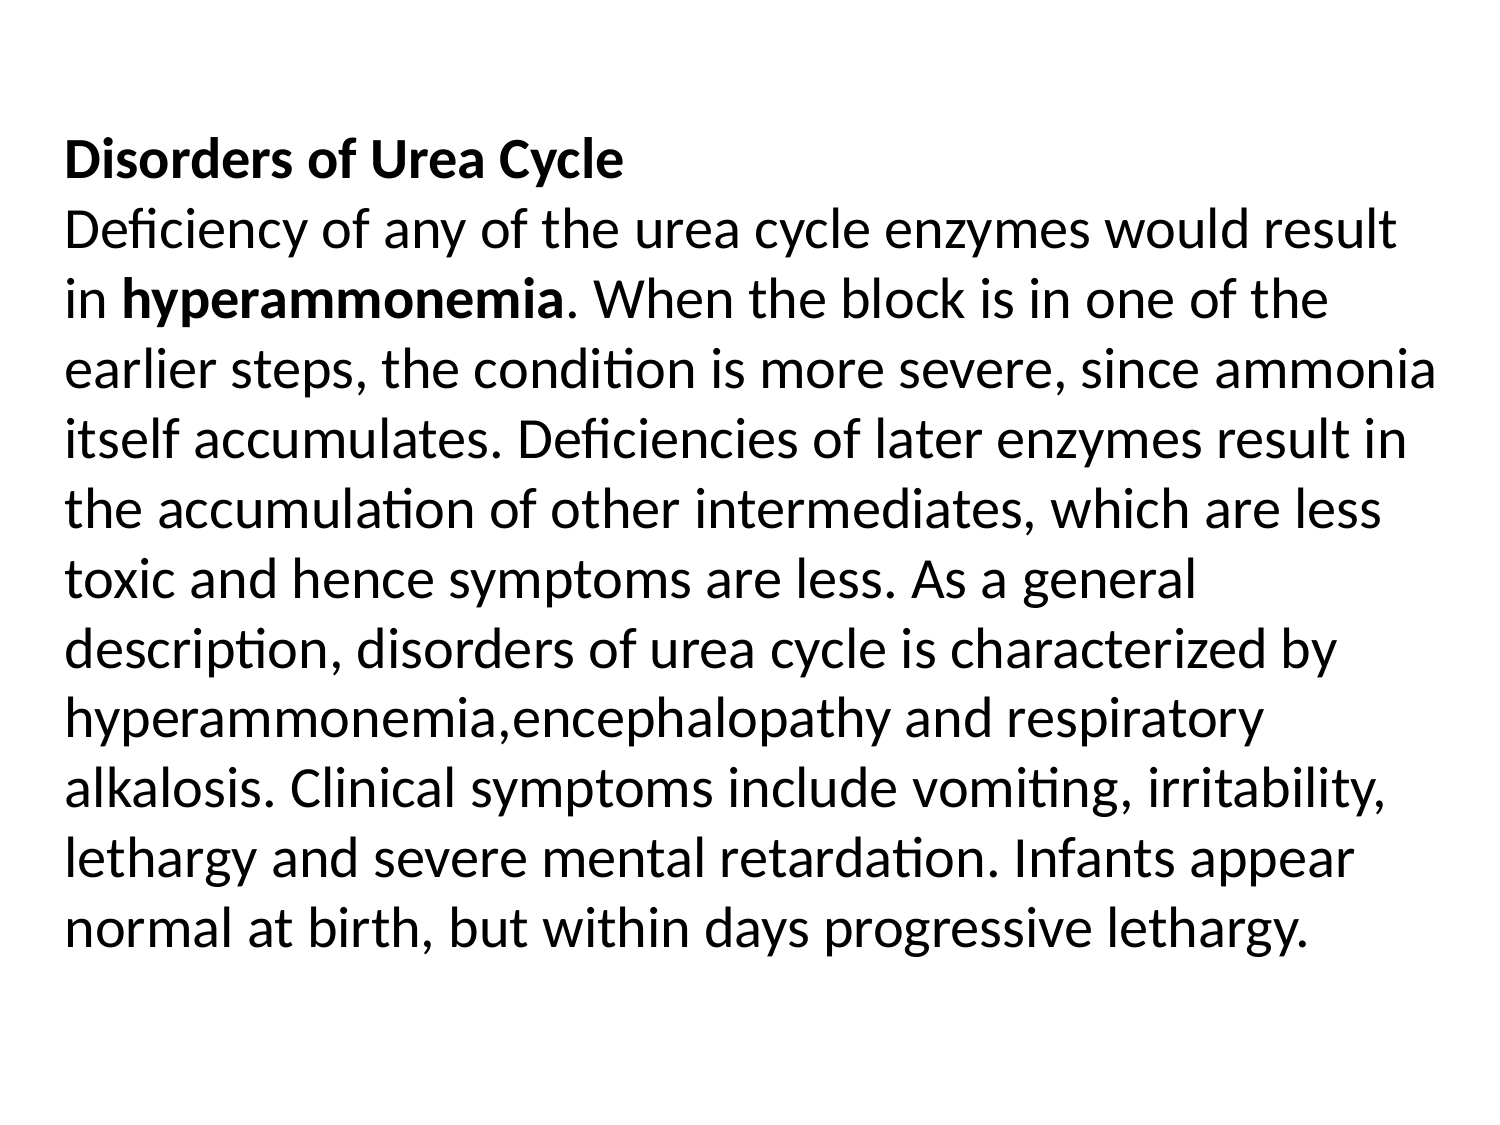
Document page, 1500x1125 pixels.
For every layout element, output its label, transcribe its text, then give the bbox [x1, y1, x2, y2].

text_box Disorders of Urea Cycle Deficiency of any of the urea cycle enzymes would result in hyperammonemia. When the block is in one of the earlier steps, the condition is more severe, since ammonia itself accumulates. Deficiencies of later enzymes result in the accumulation of other intermediates, which are less toxic and hence symptoms are less. As a general description, disorders of urea cycle is characterized by hyperammonemia,encephalopathy and respiratory alkalosis. Clinical symptoms include vomiting, irritability, lethargy and severe mental retardation. Infants appear normal at birth, but within days progressive lethargy. [49, 112, 1463, 967]
